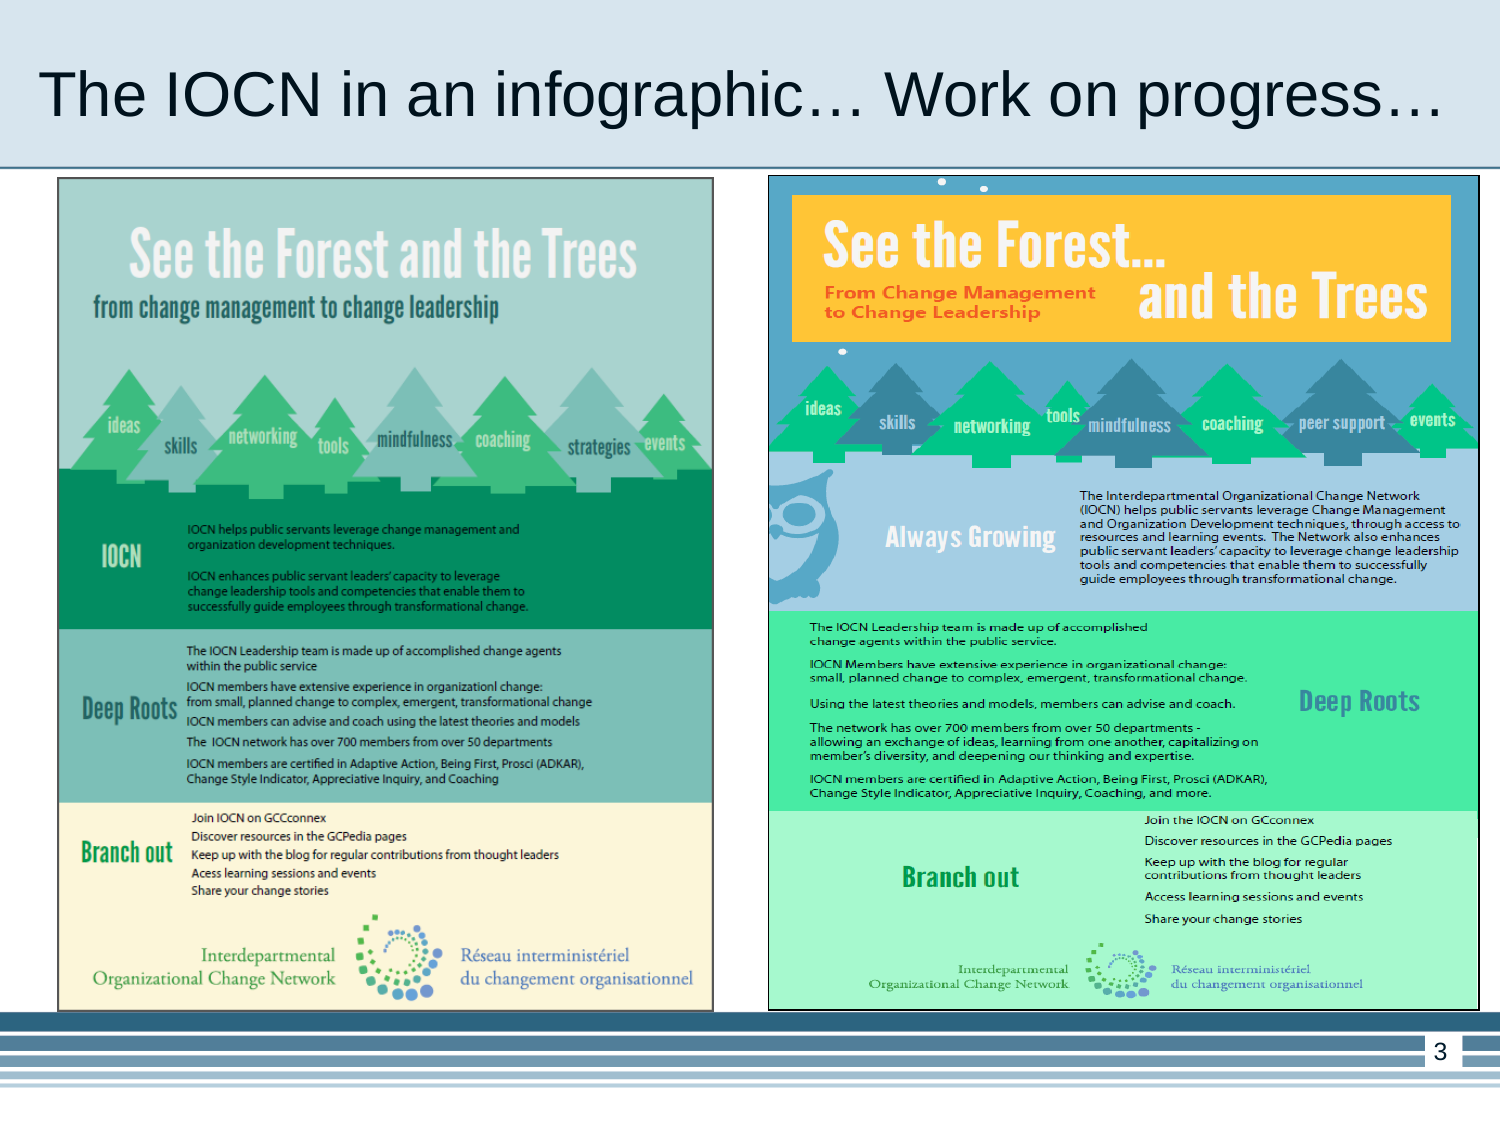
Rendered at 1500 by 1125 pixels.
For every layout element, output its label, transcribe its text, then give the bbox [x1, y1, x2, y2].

slide_number 3 [1421, 1031, 1461, 1071]
title The IOCN in an infographic… Work on progress… [38, 34, 1463, 161]
picture [0, 0, 1500, 1088]
